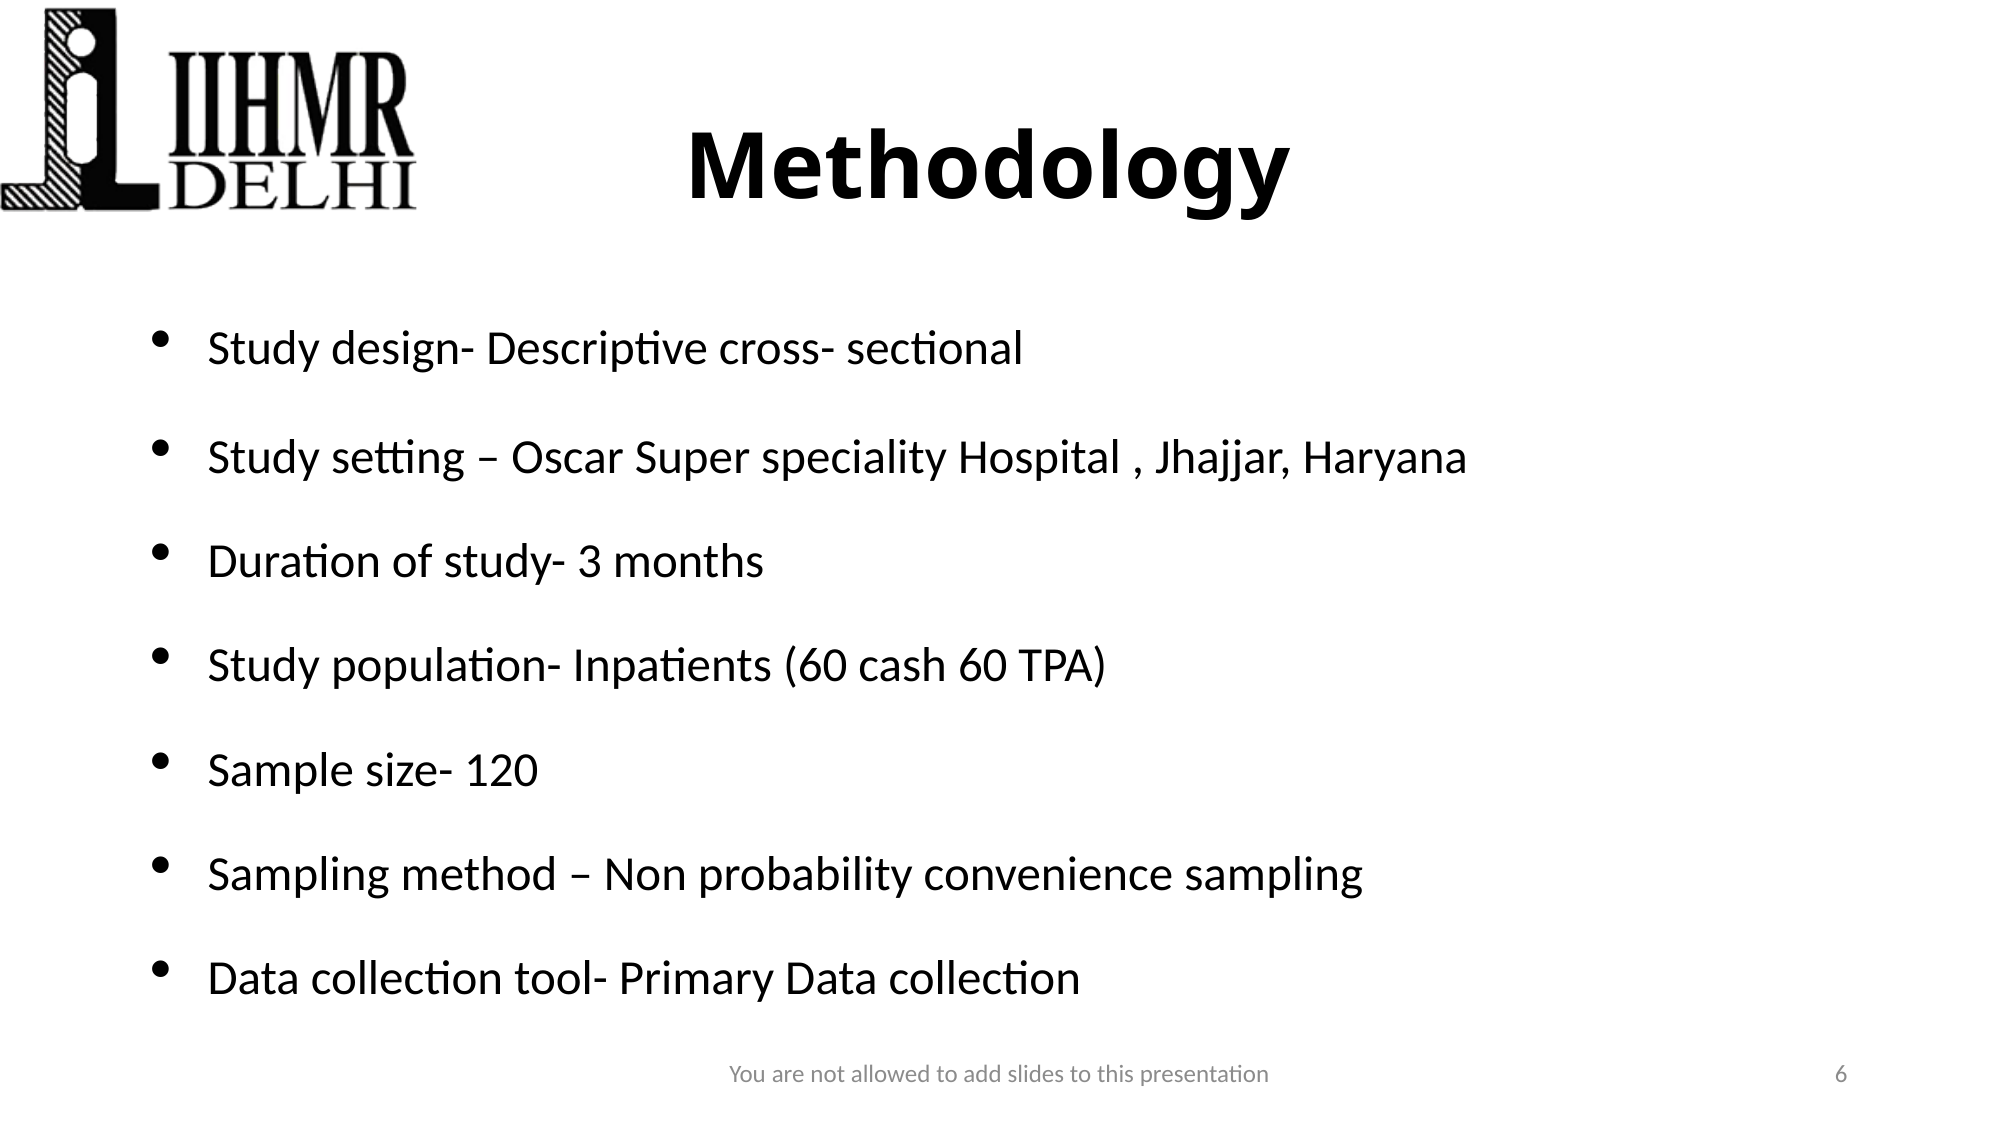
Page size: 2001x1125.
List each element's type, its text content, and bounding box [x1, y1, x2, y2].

footer You are not allowed to add slides to this presentation [662, 1042, 1338, 1103]
title Methodology [137, 59, 1863, 278]
slide_number 6 [1412, 1042, 1863, 1103]
list Study design- Descriptive cross- sectional Study setting – Oscar Super speciality Hospital , Jhajjar, Haryana Duration of study- 3 months Study population- Inpatients (60 cash 60 TPA) Sample size- 120 Sampling method – Non probability convenience sampling Data collection tool- Primary Data collection [137, 299, 1863, 1014]
picture [0, 3, 443, 213]
